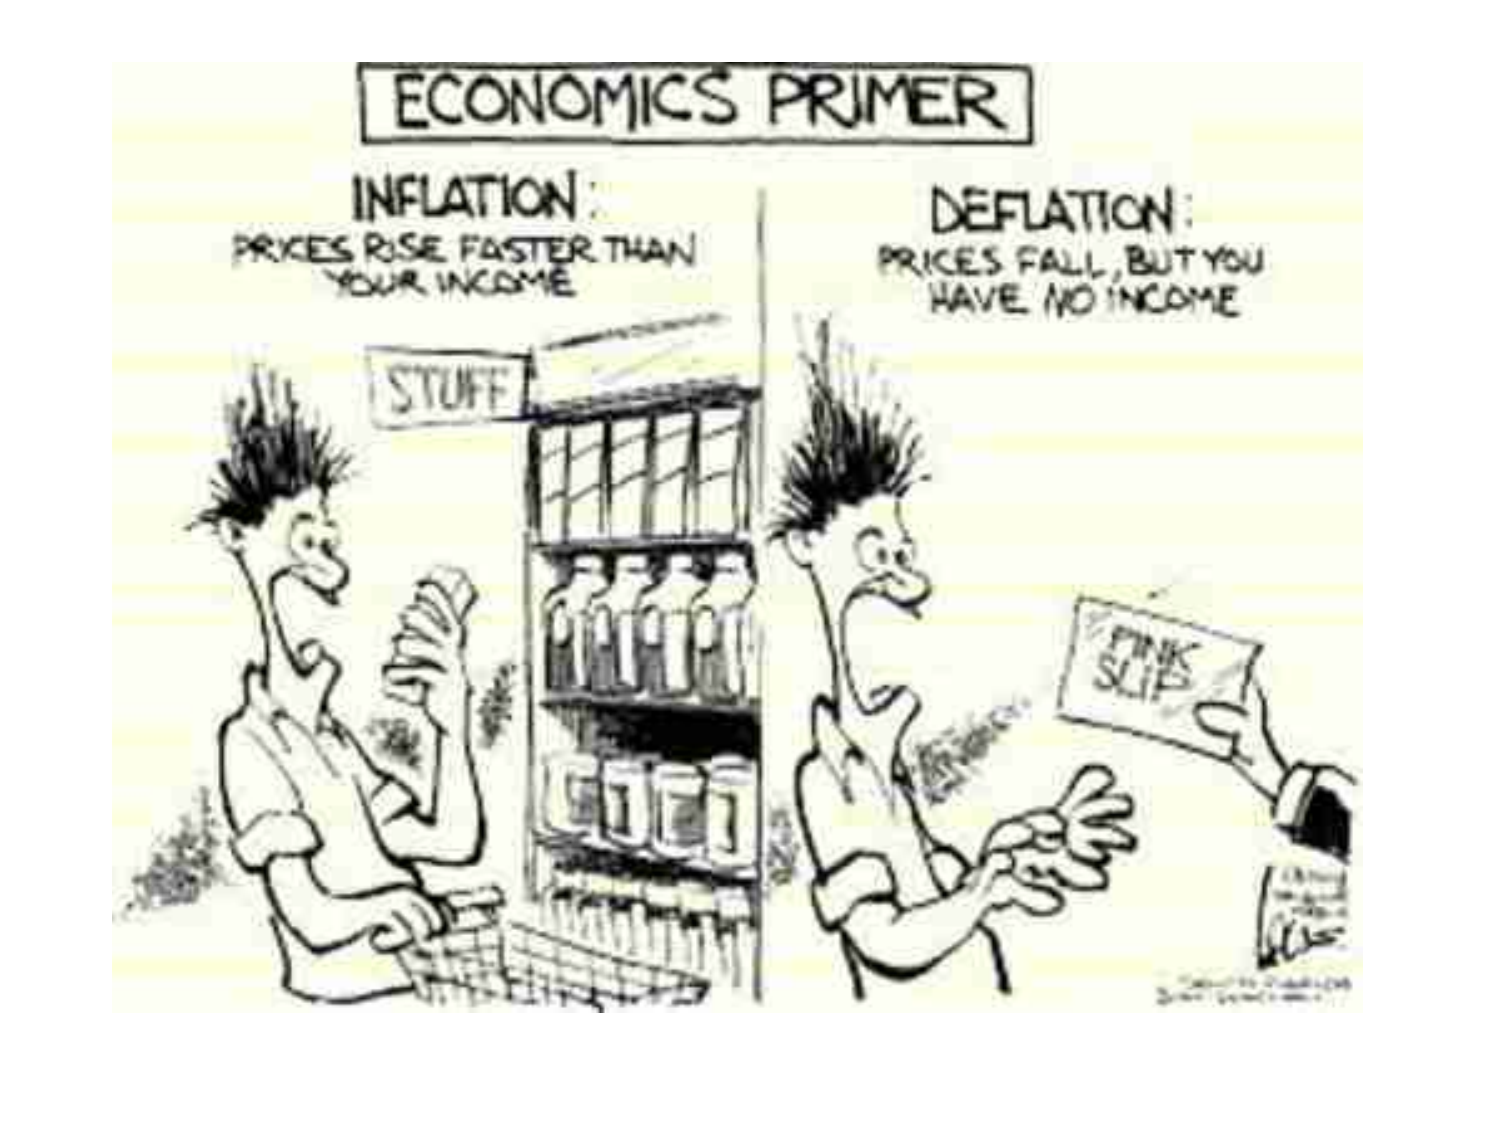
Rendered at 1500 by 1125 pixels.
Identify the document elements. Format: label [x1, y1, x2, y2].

list [112, 62, 1363, 1013]
